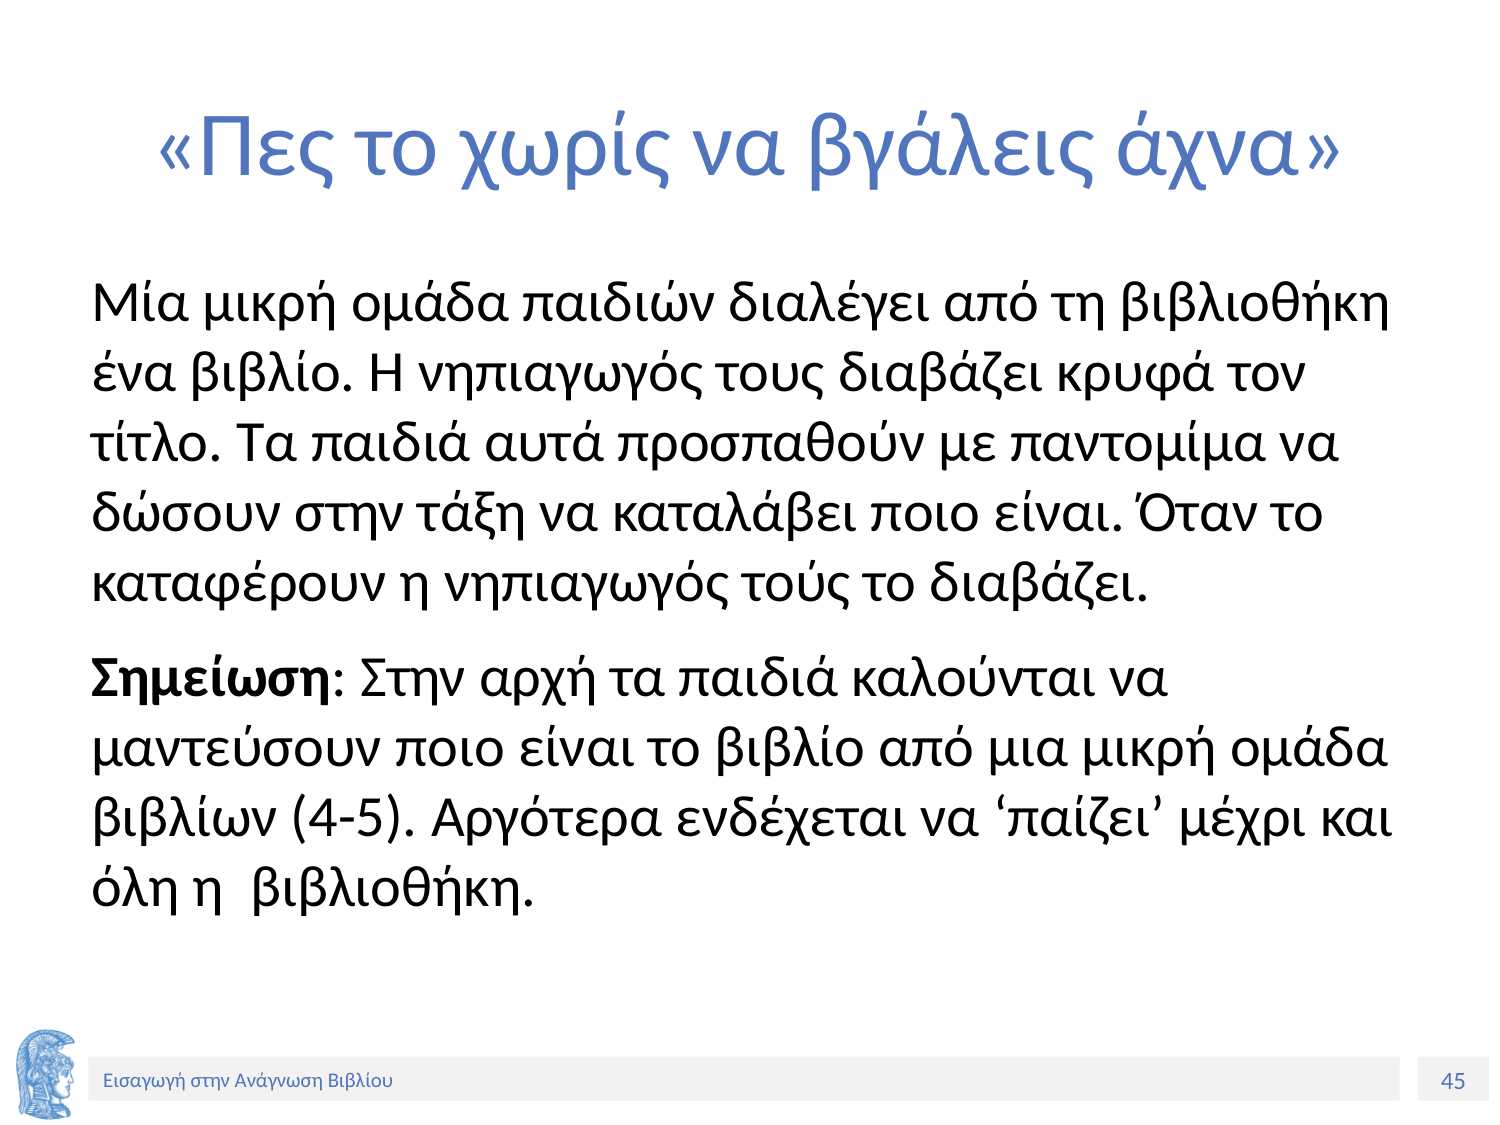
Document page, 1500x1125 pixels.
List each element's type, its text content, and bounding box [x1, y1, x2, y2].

title «Πες το χωρίς να βγάλεις άχνα» [75, 45, 1425, 233]
list Μία μικρή ομάδα παιδιών διαλέγει από τη βιβλιοθήκη ένα βιβλίο. Η νηπιαγωγός τους διαβάζει κρυφά τον τίτλο. Τα παιδιά αυτά προσπαθούν με παντομίμα να δώσουν στην τάξη να καταλάβει ποιο είναι. Όταν το καταφέρουν η νηπιαγωγός τούς το διαβάζει. Σημείωση: Στην αρχή τα παιδιά καλούνται να μαντεύσουν ποιο είναι το βιβλίο από μια μικρή ομάδα βιβλίων (4-5). Αργότερα ενδέχεται να ‘παίζει’ μέχρι και όλη η βιβλιοθήκη. [76, 255, 1427, 998]
picture [9, 1026, 81, 1120]
